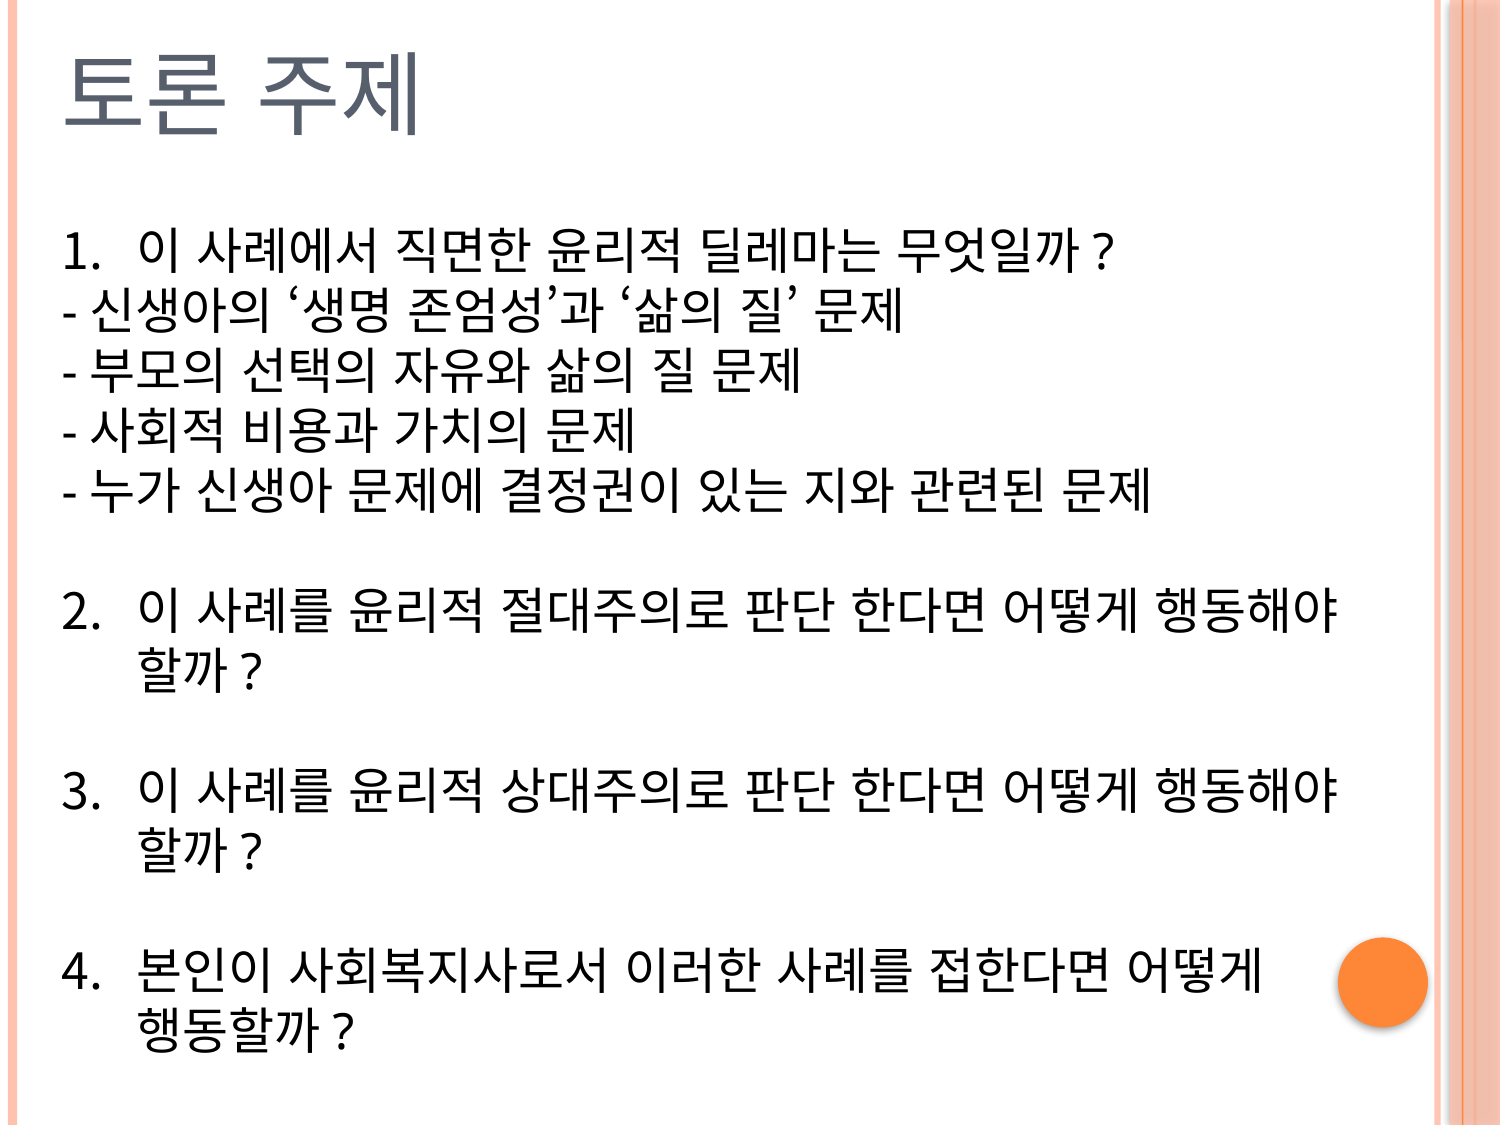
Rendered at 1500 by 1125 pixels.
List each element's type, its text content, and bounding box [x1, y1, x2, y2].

title 토론 주제 [46, 23, 1272, 152]
text_box 이 사례에서 직면한 윤리적 딜레마는 무엇일까? -신생아의 ‘생명 존엄성’과 ‘삶의 질’ 문제 -부모의 선택의 자유와 삶의 질 문제 -사회적 비용과 가치의 문제 -누가 신생아 문제에 결정권이 있는 지와 관련된 문제 이 사례를 윤리적 절대주의로 판단 한다면 어떻게 행동해야 할까? 이 사례를 윤리적 상대주의로 판단 한다면 어떻게 행동해야 할까? 본인이 사회복지사로서 이러한 사례를 접한다면 어떻게 행동할까? [46, 152, 1407, 1079]
